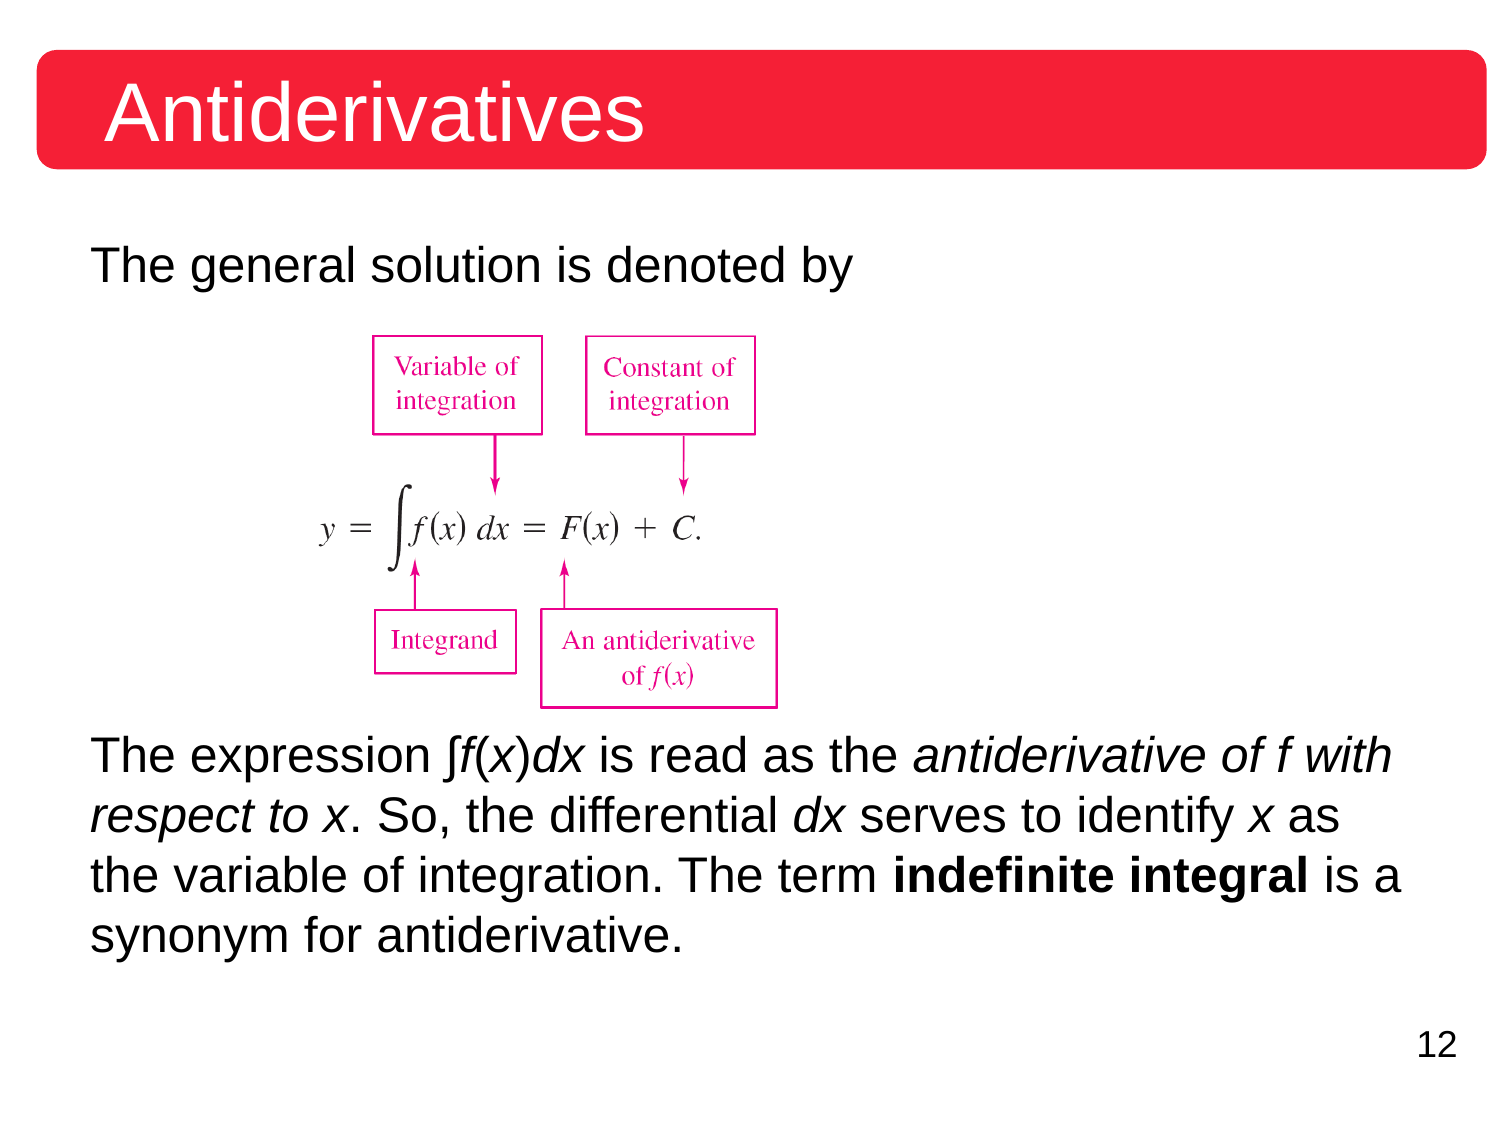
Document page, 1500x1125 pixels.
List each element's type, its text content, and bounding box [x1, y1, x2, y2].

list The general solution is denoted by The expression ∫f(x)dx is read as the antiderivative of f with respect to x. So, the differential dx serves to identify x as the variable of integration. The term indefinite integral is a synonym for antiderivative. [75, 224, 1425, 1087]
picture [299, 312, 788, 729]
title Antiderivatives [89, 52, 1440, 165]
